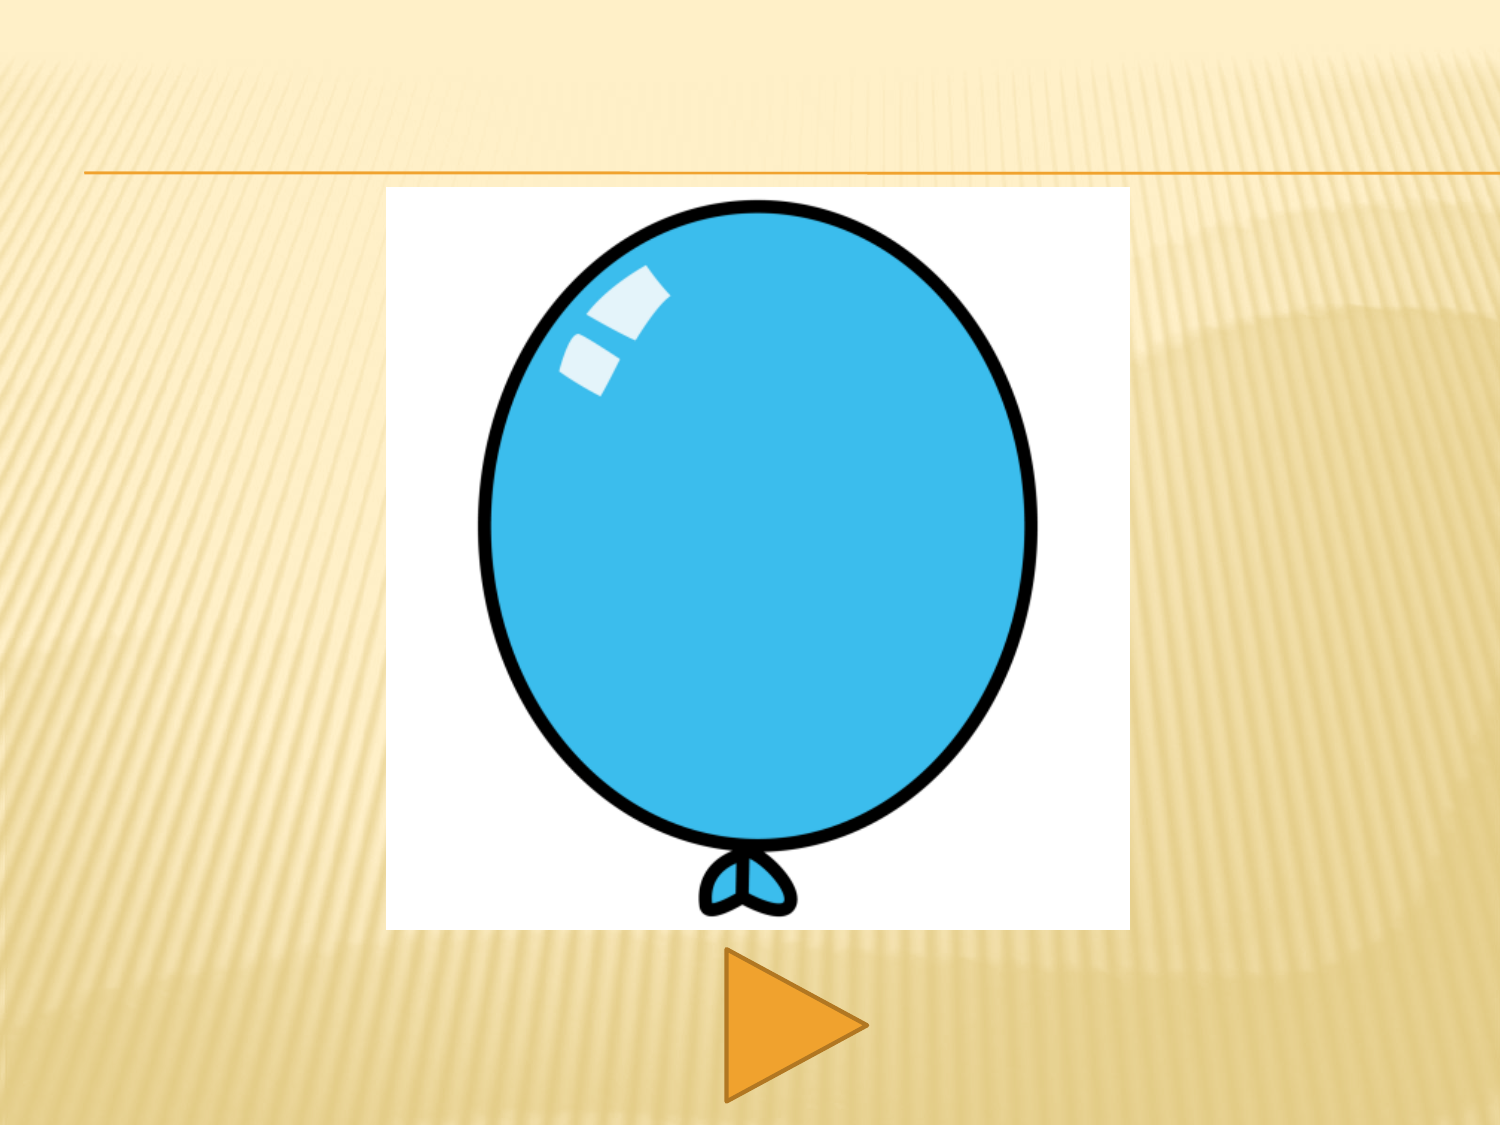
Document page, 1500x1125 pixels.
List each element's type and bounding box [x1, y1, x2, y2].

text_box [724, 948, 870, 1104]
list [386, 187, 1130, 931]
